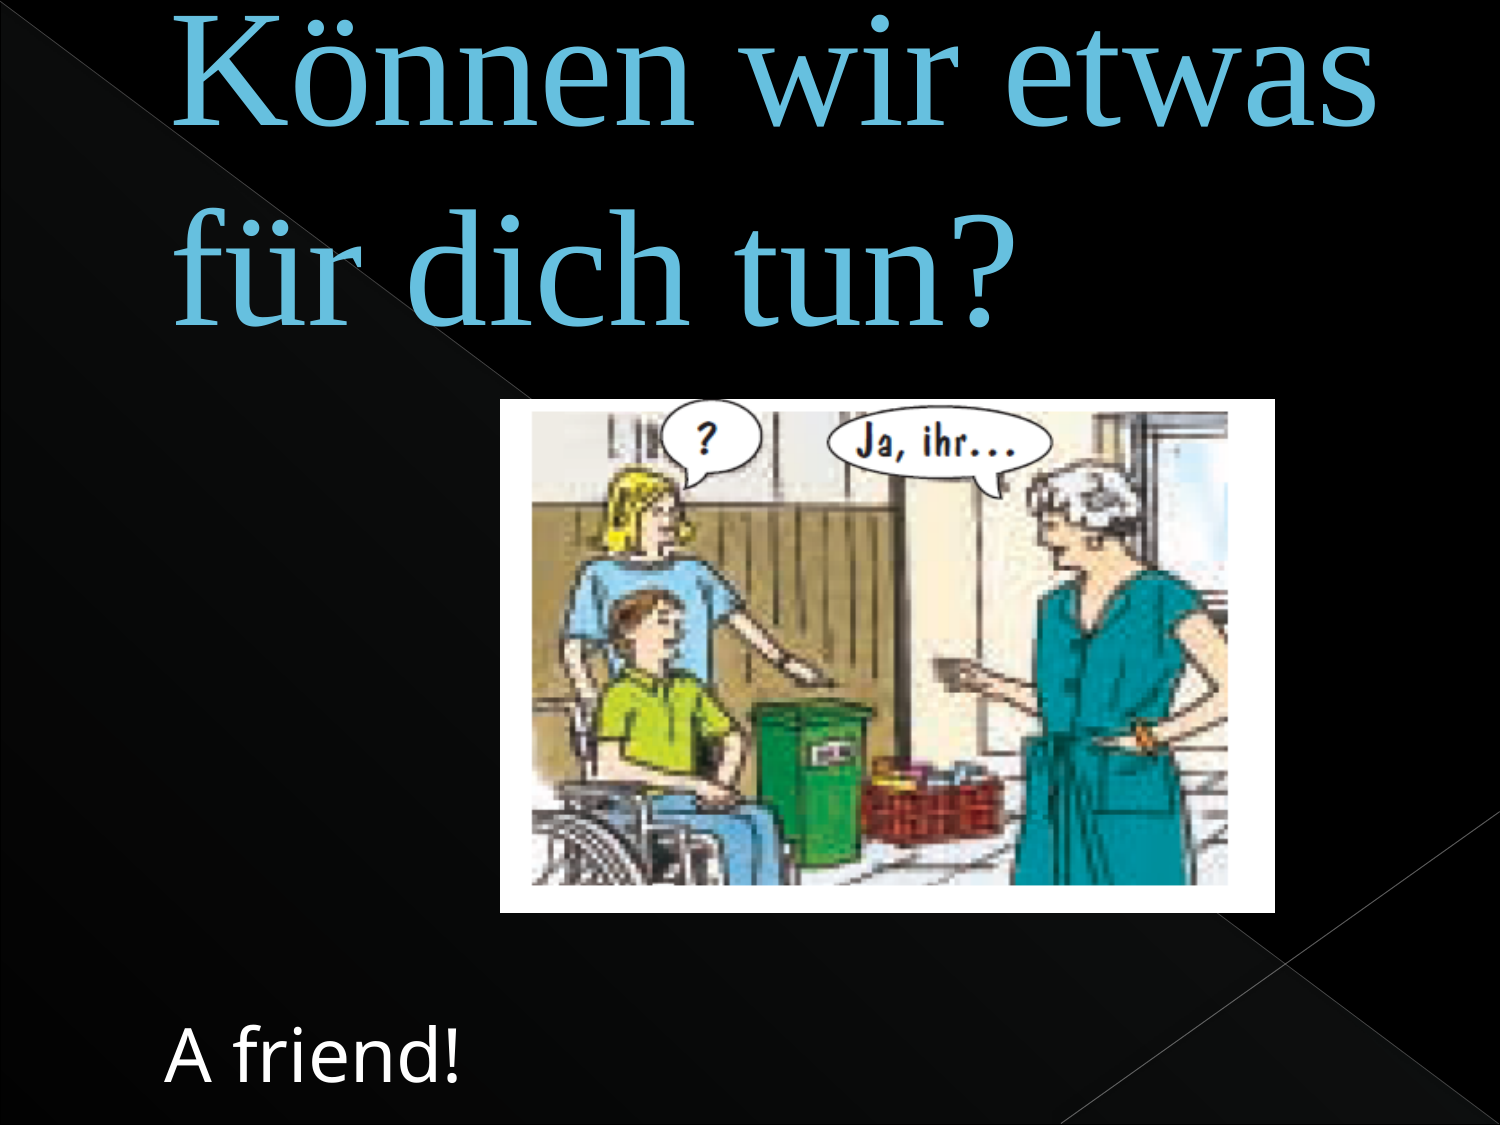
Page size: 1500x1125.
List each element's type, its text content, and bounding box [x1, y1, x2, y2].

title Können wir etwas für dich tun? [75, 43, 1425, 274]
text_box A friend! [150, 999, 1013, 1105]
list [499, 399, 1276, 913]
